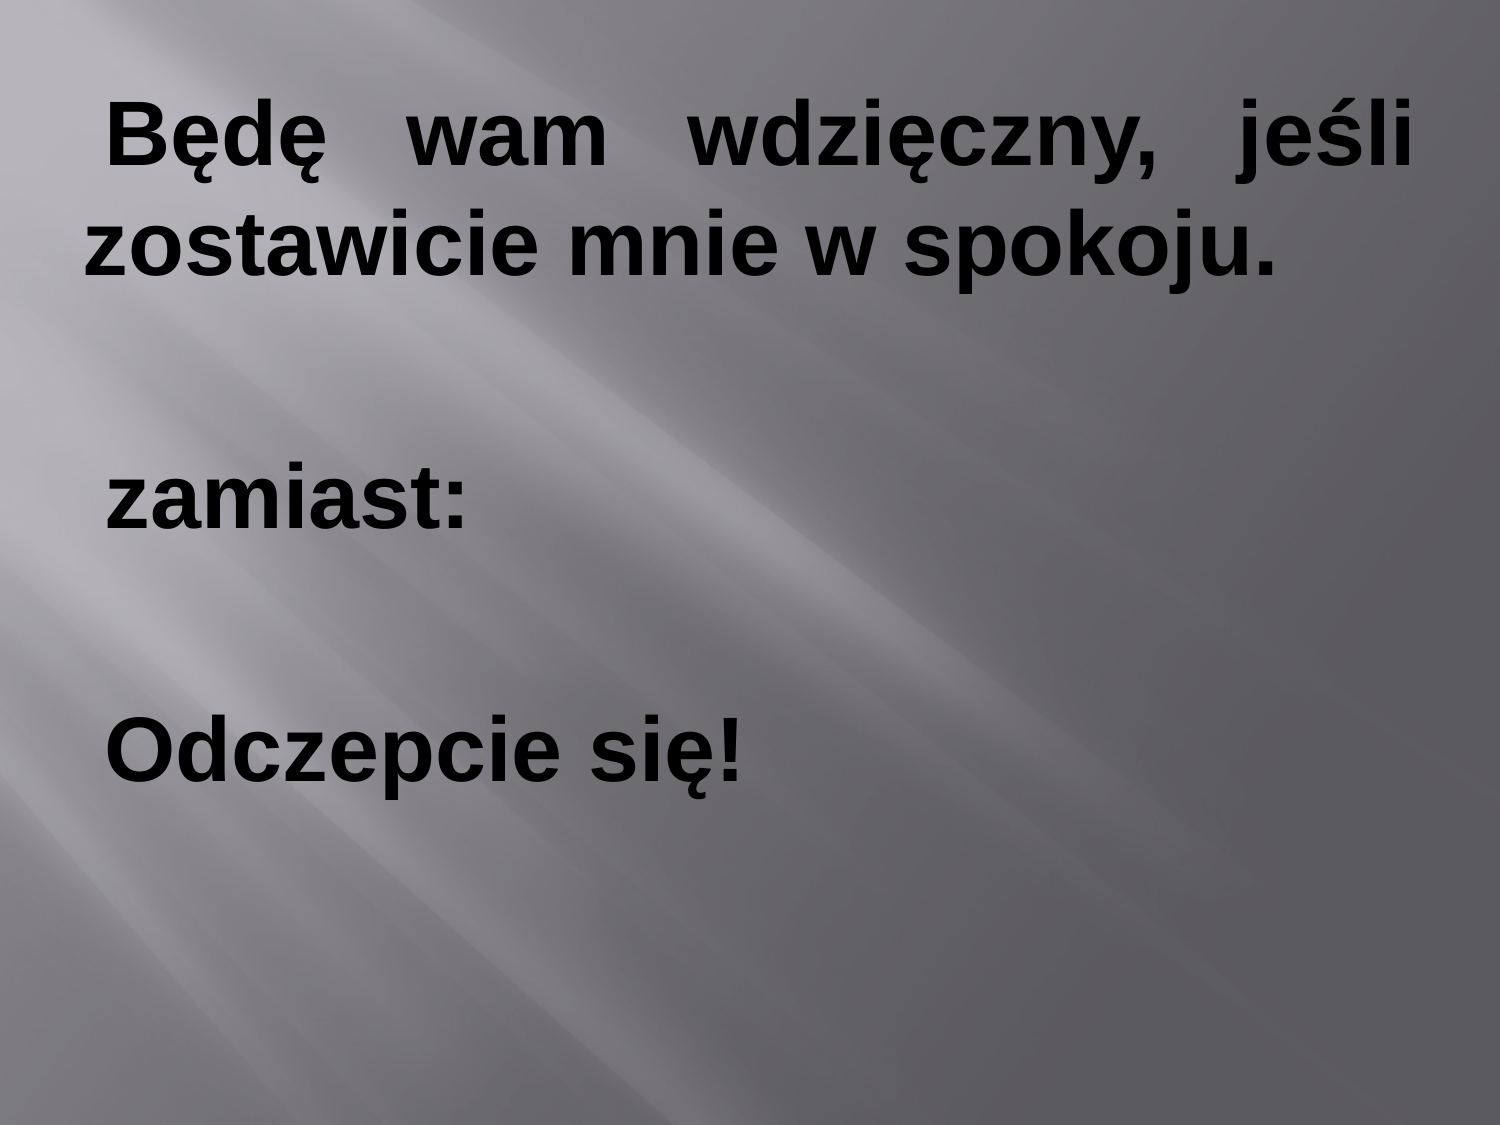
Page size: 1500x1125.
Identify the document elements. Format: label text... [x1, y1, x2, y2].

list Będę wam wdzięczny, jeśli zostawicie mnie w spokoju. zamiast: Odczepcie się! [74, 65, 1426, 1060]
picture [0, 0, 1500, 1125]
